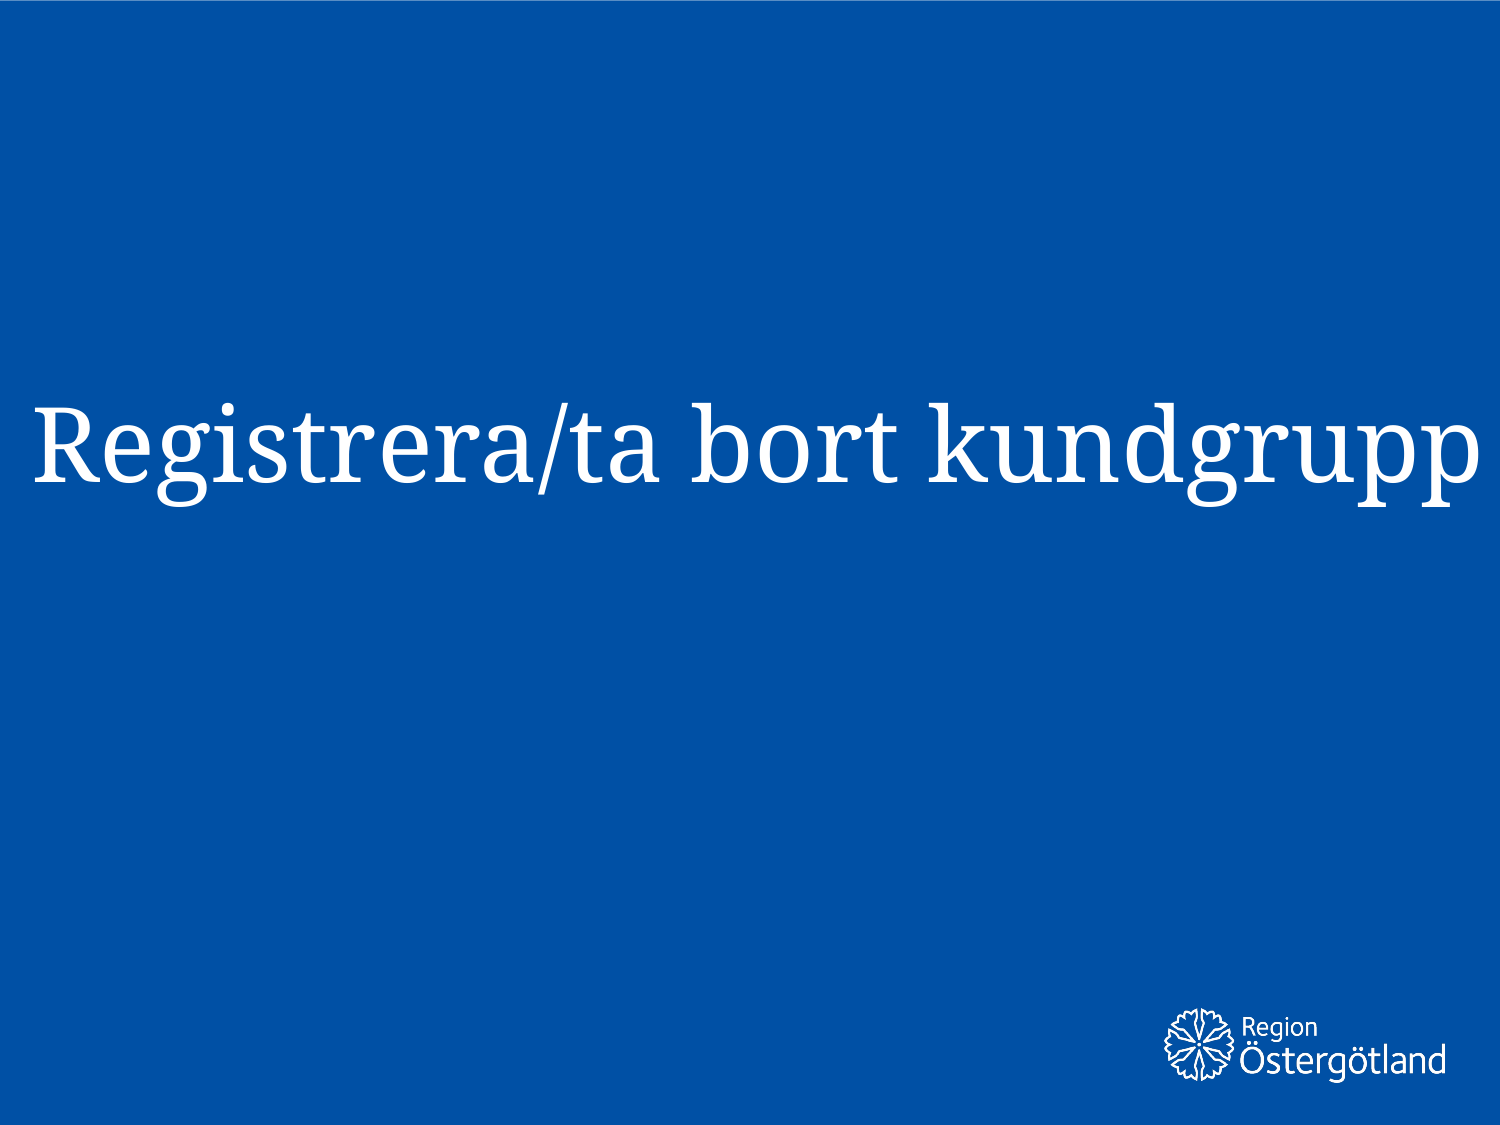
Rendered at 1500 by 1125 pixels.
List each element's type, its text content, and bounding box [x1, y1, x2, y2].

list Registrera/ta bort kundgrupp [1, 220, 1500, 511]
picture [1164, 1008, 1445, 1083]
